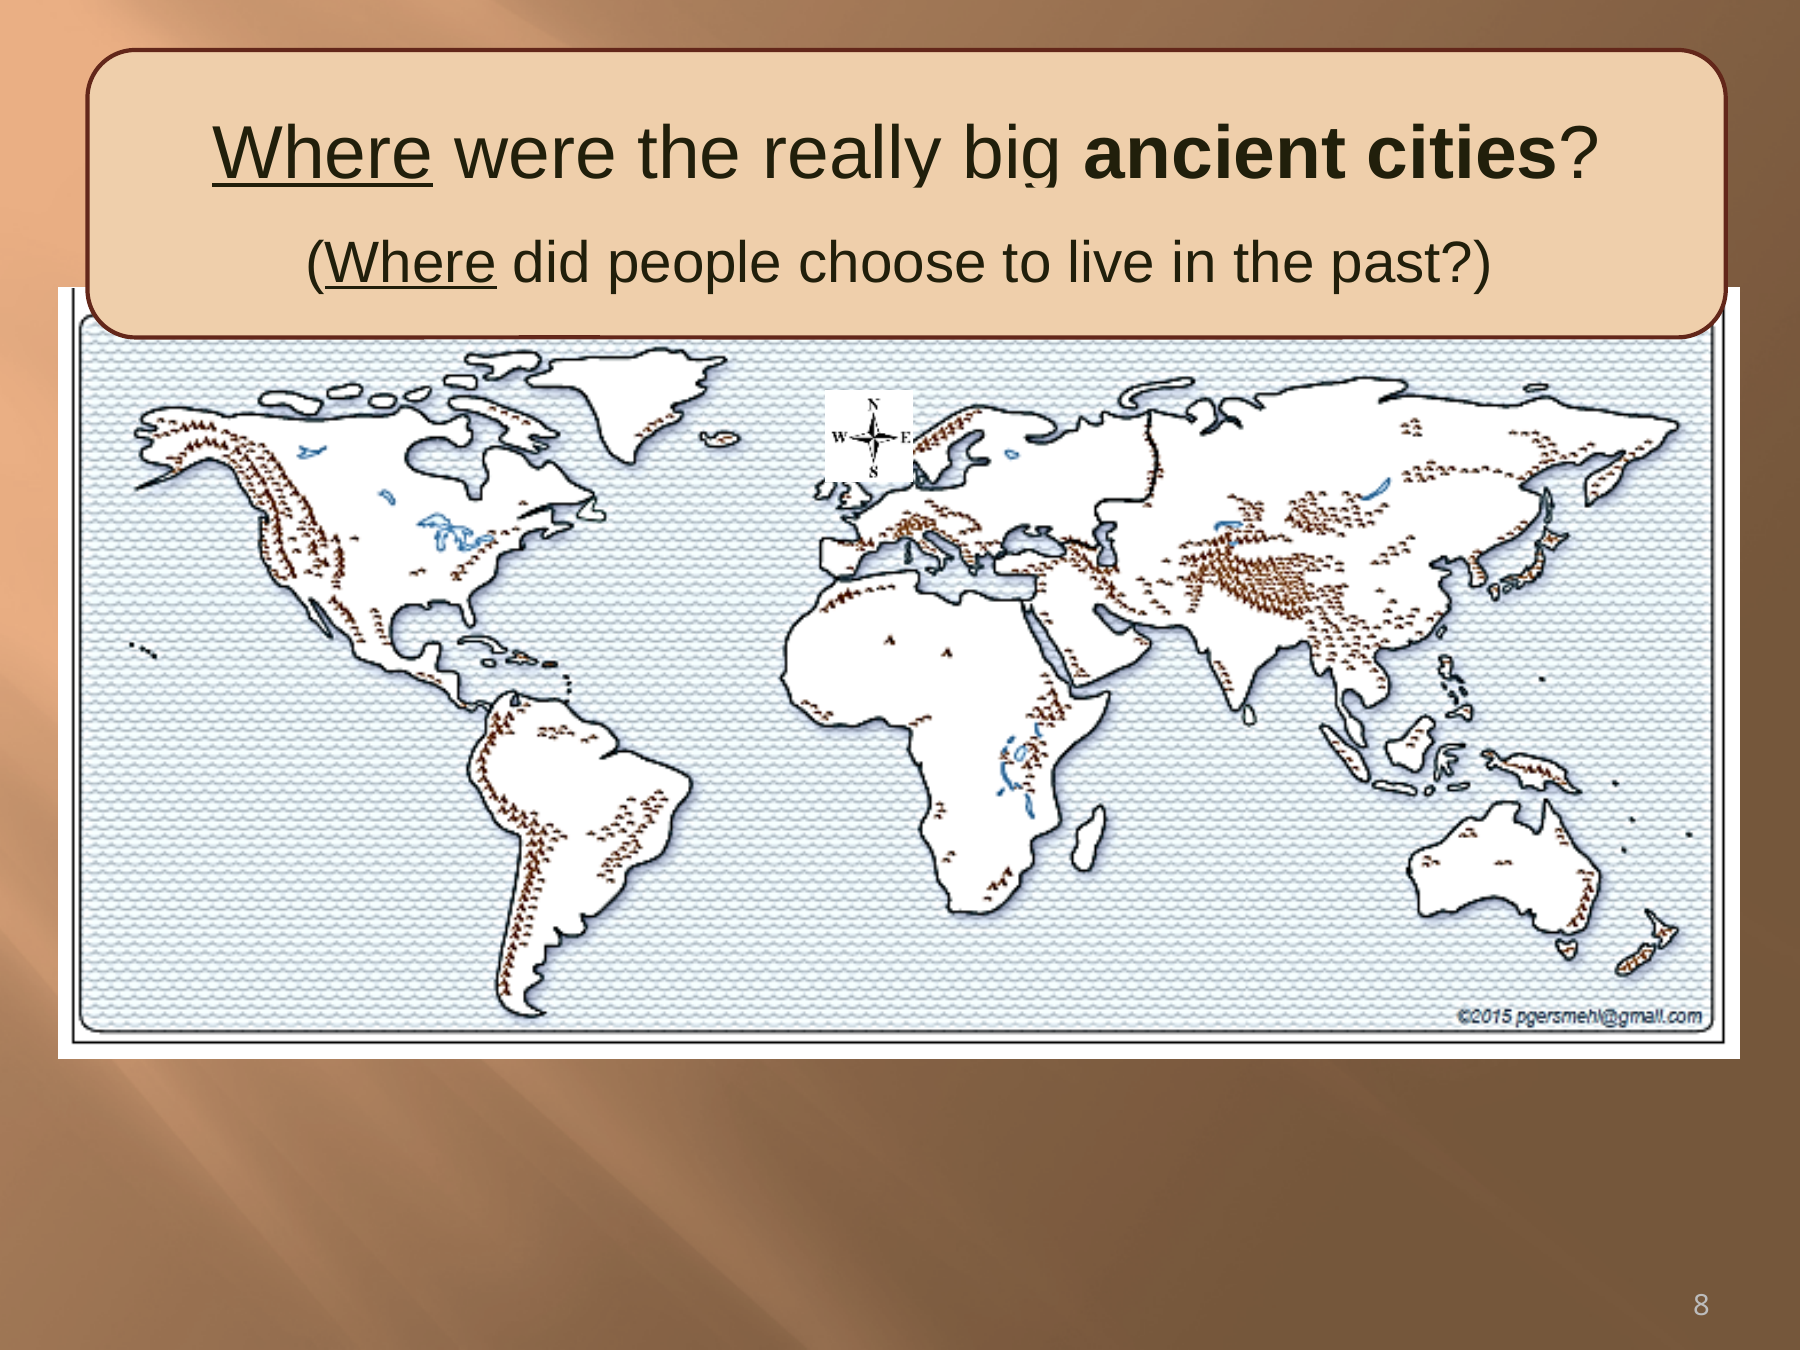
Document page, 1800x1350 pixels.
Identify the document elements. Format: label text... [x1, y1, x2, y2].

picture [59, 287, 1739, 1059]
text_box (Where did people choose to live in the past?) [110, 185, 1690, 287]
slide_number 8 [1560, 1263, 1710, 1335]
text_box Where were the really big ancient cities? [85, 47, 1728, 287]
